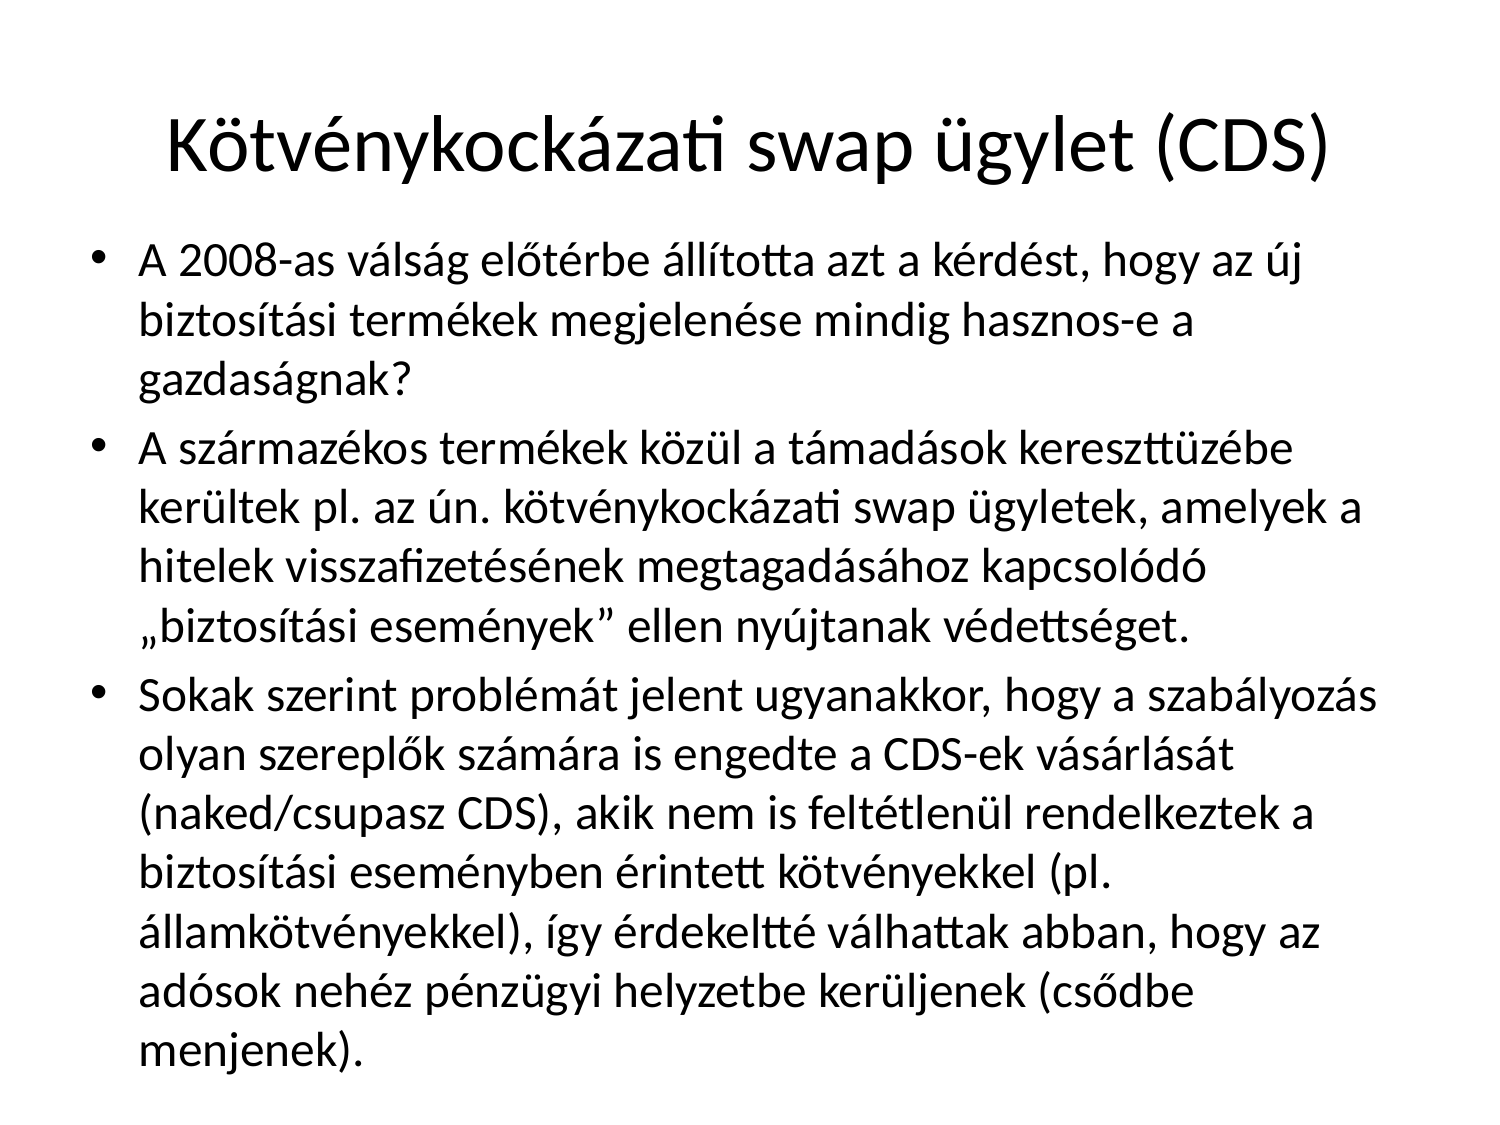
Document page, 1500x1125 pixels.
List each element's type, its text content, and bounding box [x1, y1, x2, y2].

list A 2008-as válság előtérbe állította azt a kérdést, hogy az új biztosítási termékek megjelenése mindig hasznos-e a gazdaságnak? A származékos termékek közül a támadások kereszttüzébe kerültek pl. az ún. kötvénykockázati swap ügyletek, amelyek a hitelek visszafizetésének megtagadásához kapcsolódó „biztosítási események” ellen nyújtanak védettséget. Sokak szerint problémát jelent ugyanakkor, hogy a szabályozás olyan szereplők számára is engedte a CDS-ek vásárlását (naked/csupasz CDS), akik nem is feltétlenül rendelkeztek a biztosítási eseményben érintett kötvényekkel (pl. államkötvényekkel), így érdekeltté válhattak abban, hogy az adósok nehéz pénzügyi helyzetbe kerüljenek (csődbe menjenek). [75, 219, 1425, 1094]
title Kötvénykockázati swap ügylet (CDS) [75, 45, 1425, 219]
